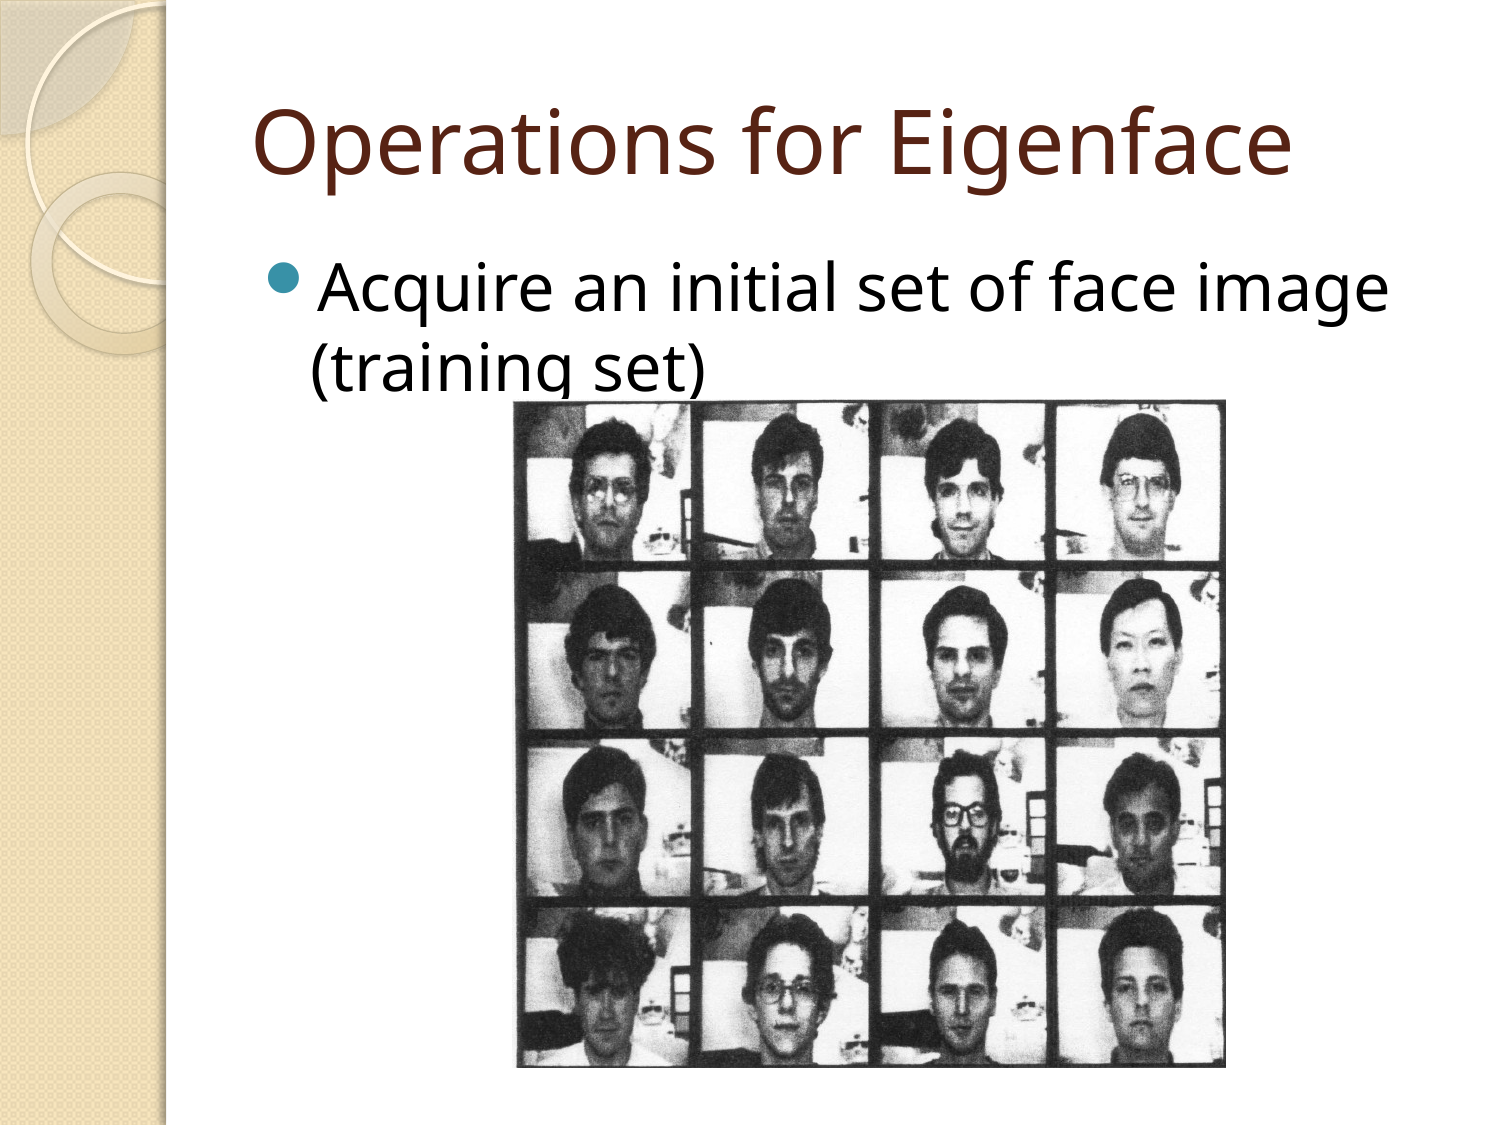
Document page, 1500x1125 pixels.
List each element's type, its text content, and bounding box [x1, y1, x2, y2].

title Operations for Eigenface [235, 45, 1466, 233]
picture [512, 399, 1226, 1068]
list Acquire an initial set of face image (training set) [235, 237, 1466, 1025]
